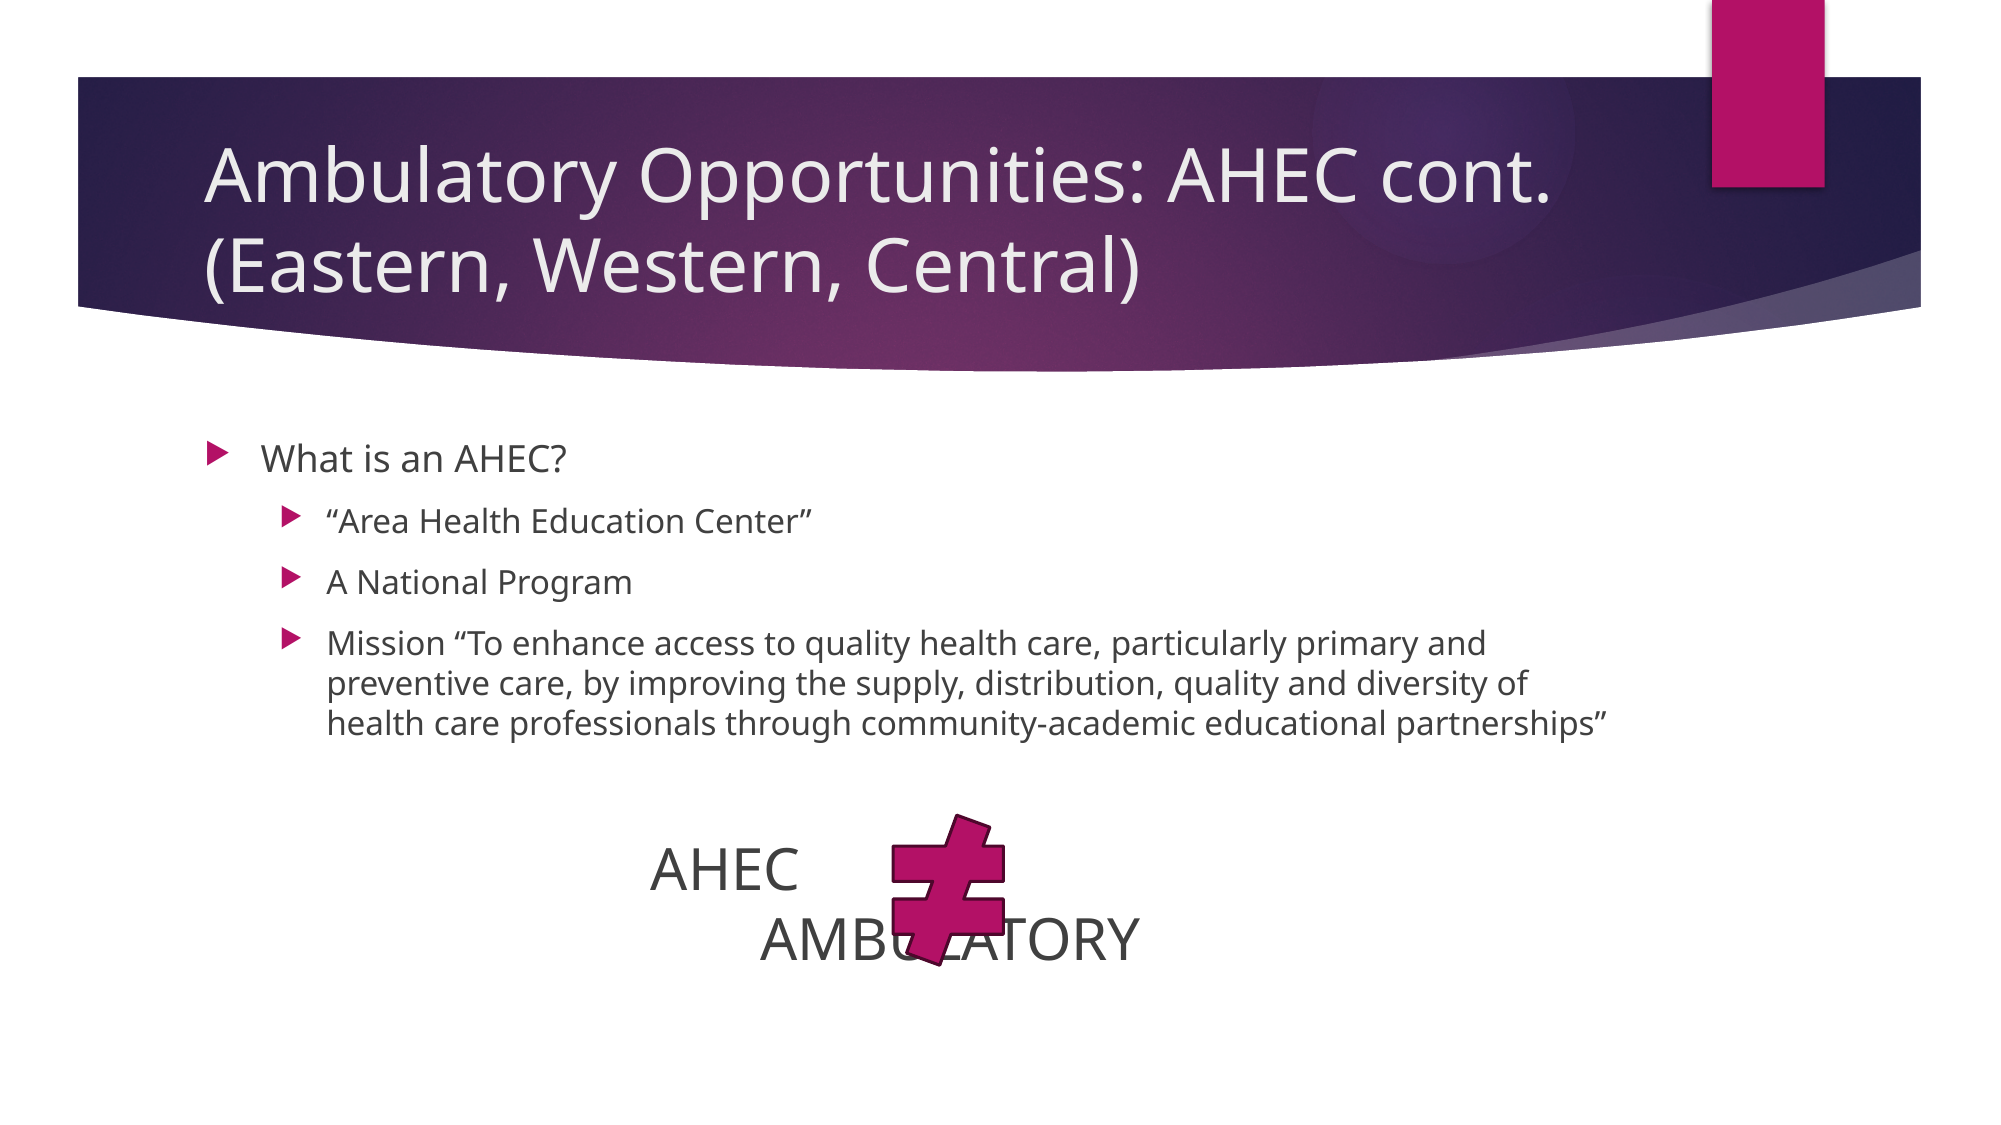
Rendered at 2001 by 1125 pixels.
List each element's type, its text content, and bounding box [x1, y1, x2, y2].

title Ambulatory Opportunities: AHEC cont. (Eastern, Western, Central) [189, 159, 1627, 276]
text_box [891, 813, 1005, 967]
list What is an AHEC? “Area Health Education Center” A National Program Mission “To enhance access to quality health care, particularly primary and preventive care, by improving the supply, distribution, quality and diversity of health care professionals through community-academic educational partnerships” AHEC AMBULATORY [189, 427, 1638, 988]
